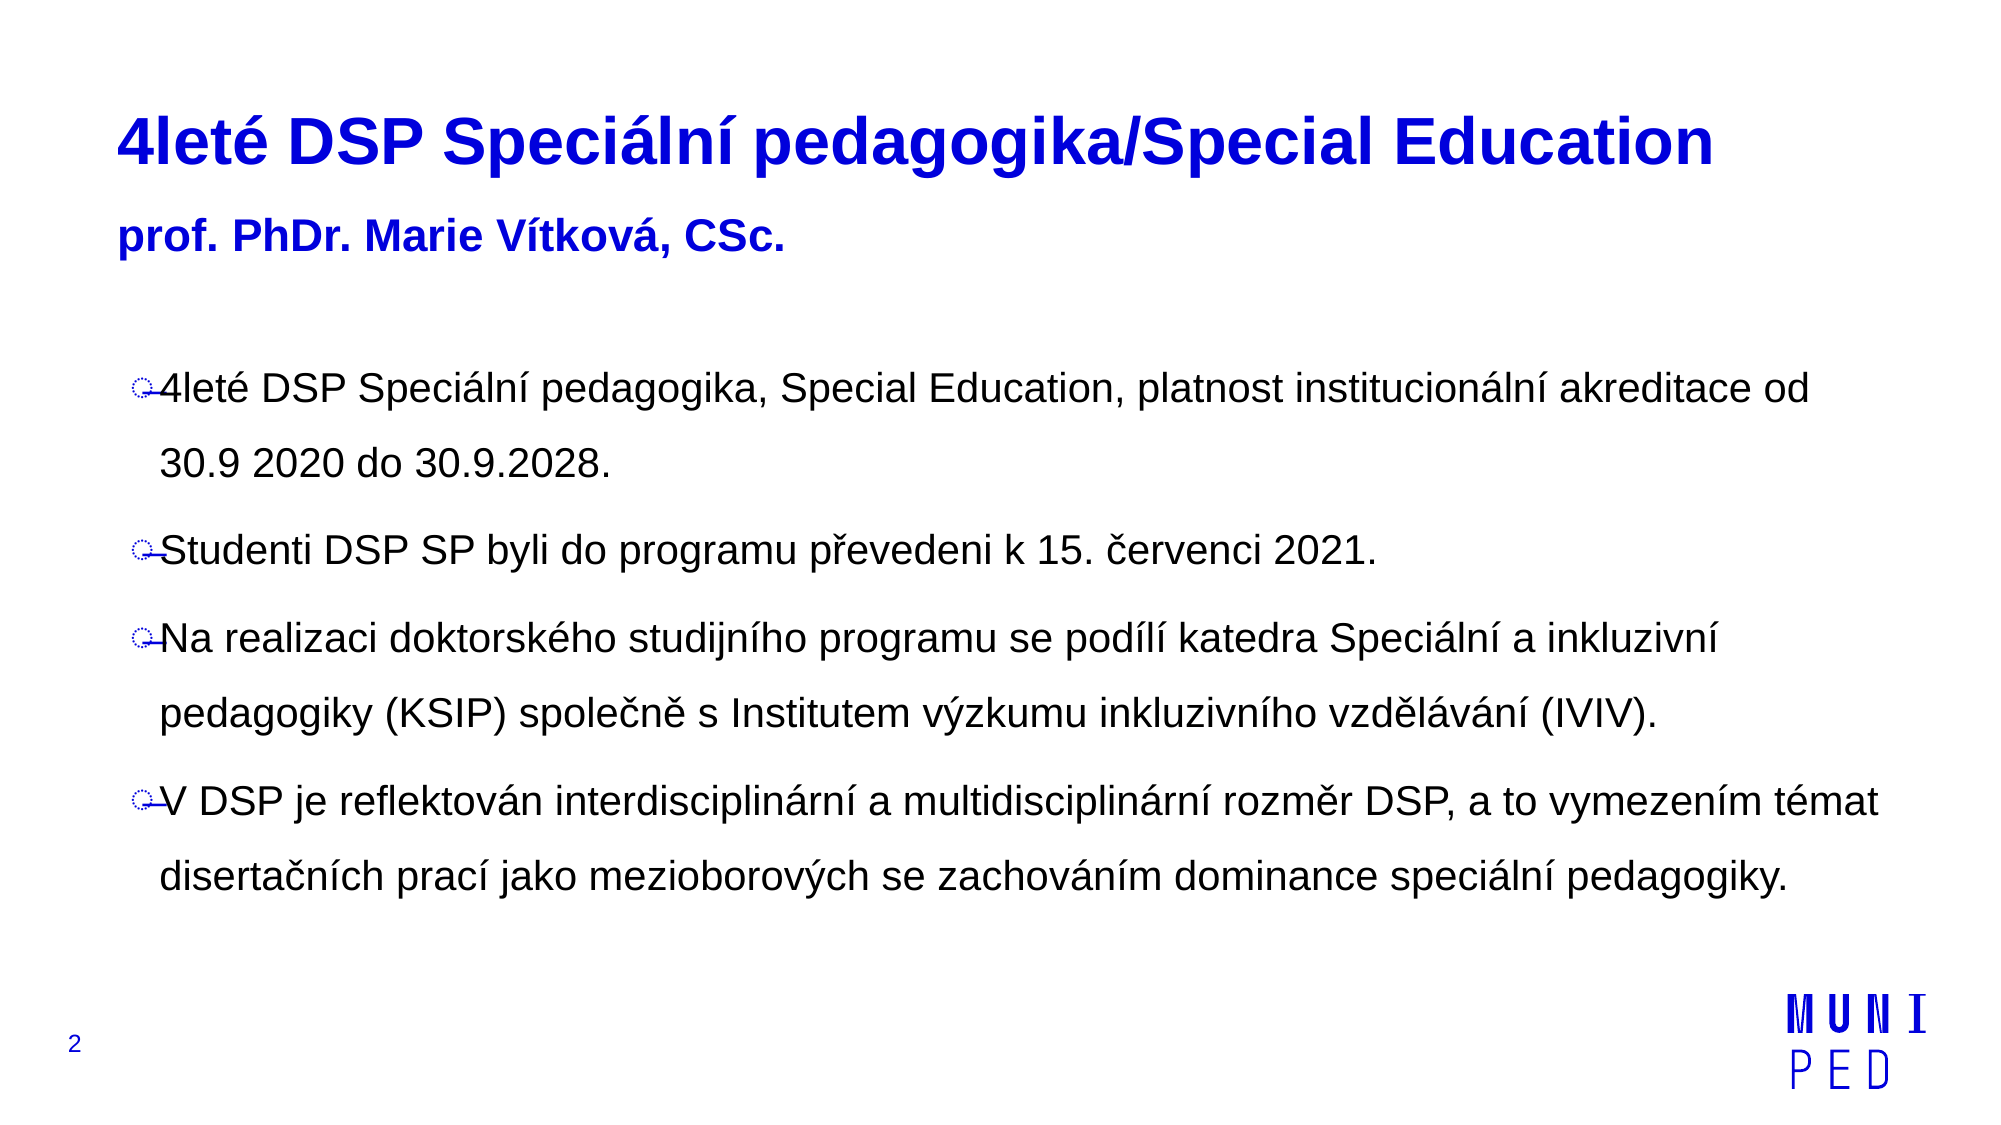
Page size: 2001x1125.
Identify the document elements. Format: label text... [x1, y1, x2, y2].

slide_number 2 [67, 1021, 110, 1063]
title 4leté DSP Speciální pedagogika/Special Education prof. PhDr. Marie Vítková, CSc. [117, 94, 1882, 169]
list 4leté DSP Speciální pedagogika, Special Education, platnost institucionální akreditace od 30.9 2020 do 30.9.2028. Studenti DSP SP byli do programu převedeni k 15. červenci 2021. Na realizaci doktorského studijního programu se podílí katedra Speciální a inkluzivní pedagogiky (KSIP) společně s Institutem výzkumu inkluzivního vzdělávání (IVIV). V DSP je reflektován interdisciplinární a multidisciplinární rozměr DSP, a to vymezením témat disertačních prací jako mezioborových se zachováním dominance speciální pedagogiky. [118, 277, 1883, 957]
